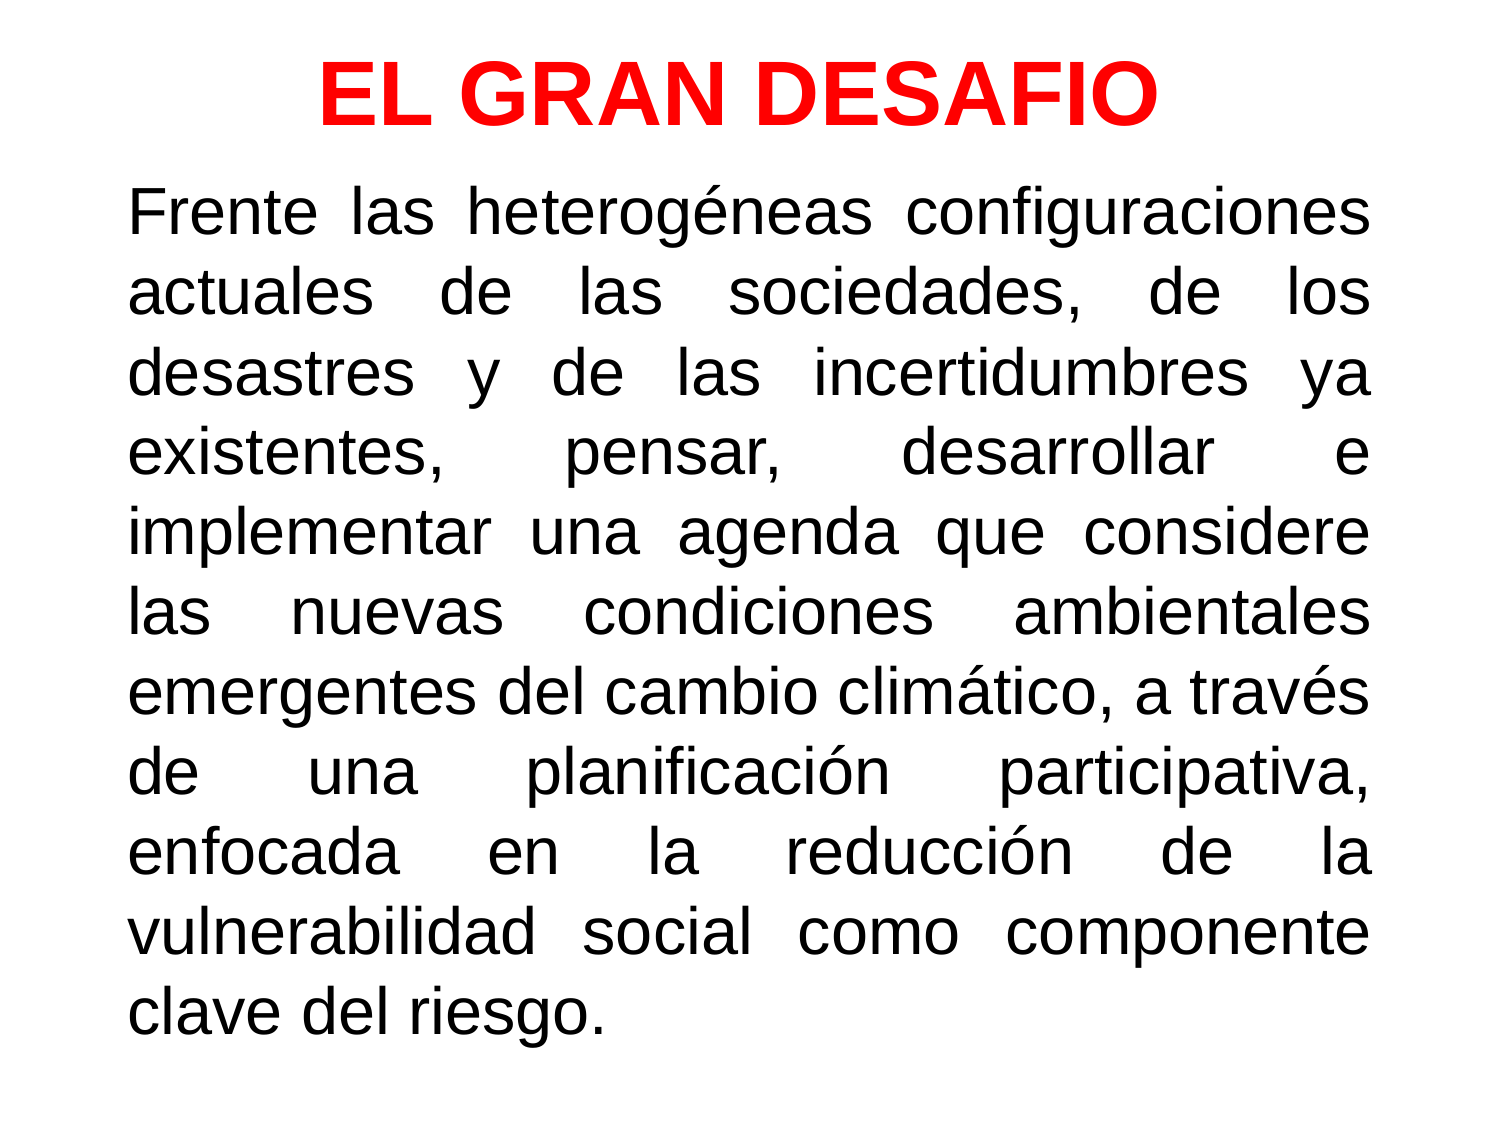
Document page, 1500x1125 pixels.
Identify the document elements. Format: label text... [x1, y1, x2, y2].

title EL GRAN DESAFIO [64, 0, 1415, 183]
list Frente las heterogéneas configuraciones actuales de las sociedades, de los desastres y de las incertidumbres ya existentes, pensar, desarrollar e implementar una agenda que considere las nuevas condiciones ambientales emergentes del cambio climático, a través de una planificación participativa, enfocada en la reducción de la vulnerabilidad social como componente clave del riesgo. [112, 160, 1388, 899]
